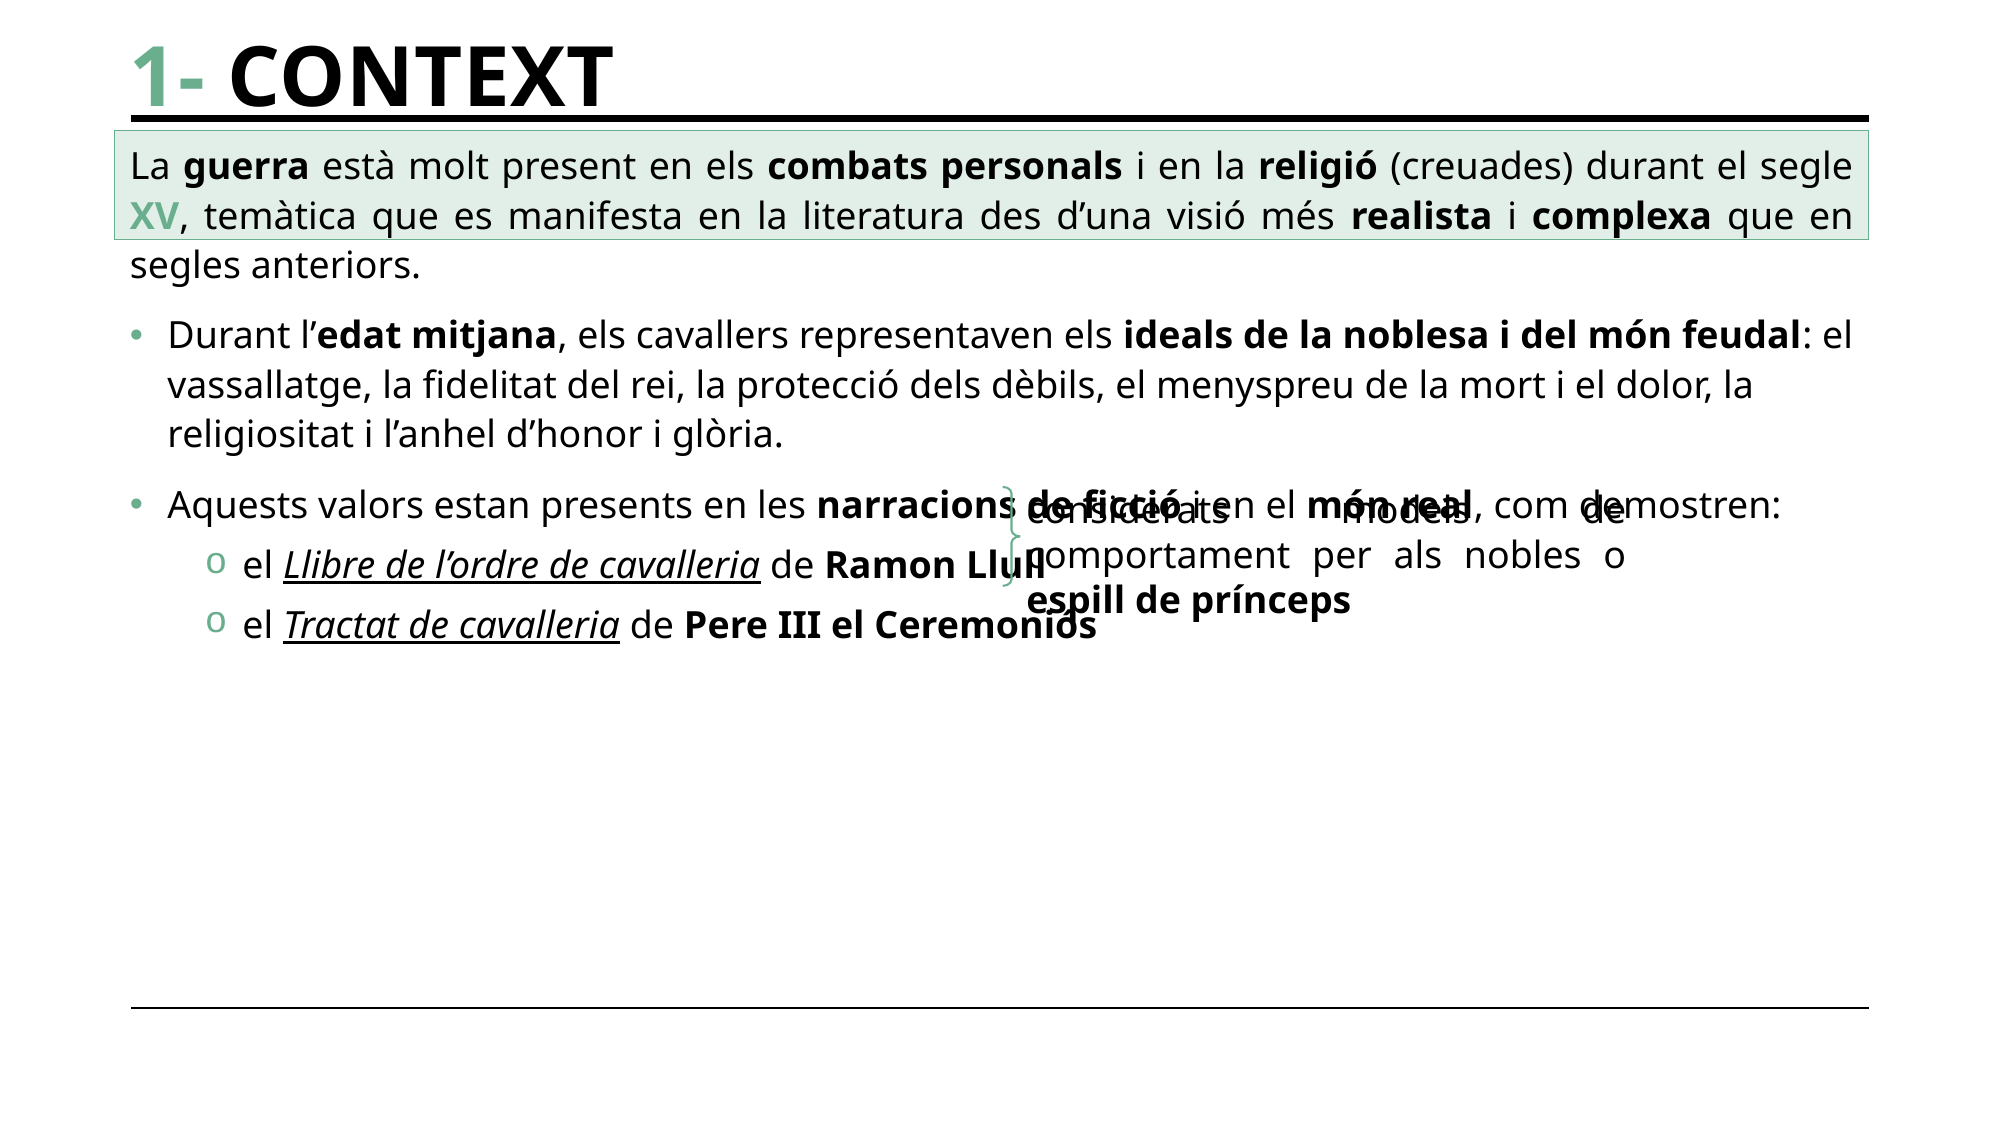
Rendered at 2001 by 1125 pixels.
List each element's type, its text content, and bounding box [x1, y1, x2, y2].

text_box considerats models de comportament per als nobles o espill de prínceps [1011, 478, 1642, 629]
list La guerra està molt present en els combats personals i en la religió (creuades) durant el segle XV, temàtica que es manifesta en la literatura des d’una visió més realista i complexa que en segles anteriors. Durant l’edat mitjana, els cavallers representaven els ideals de la noblesa i del món feudal: el vassallatge, la fidelitat del rei, la protecció dels dèbils, el menyspreu de la mort i el dolor, la religiositat i l’anhel d’honor i glòria. Aquests valors estan presents en les narracions de ficció i en el món real, com demostren: el Llibre de l’ordre de cavalleria de Ramon Llull el Tractat de cavalleria de Pere III el Ceremoniós [114, 130, 1869, 978]
text_box [1002, 486, 1011, 587]
title 1- Context [114, 15, 1869, 130]
